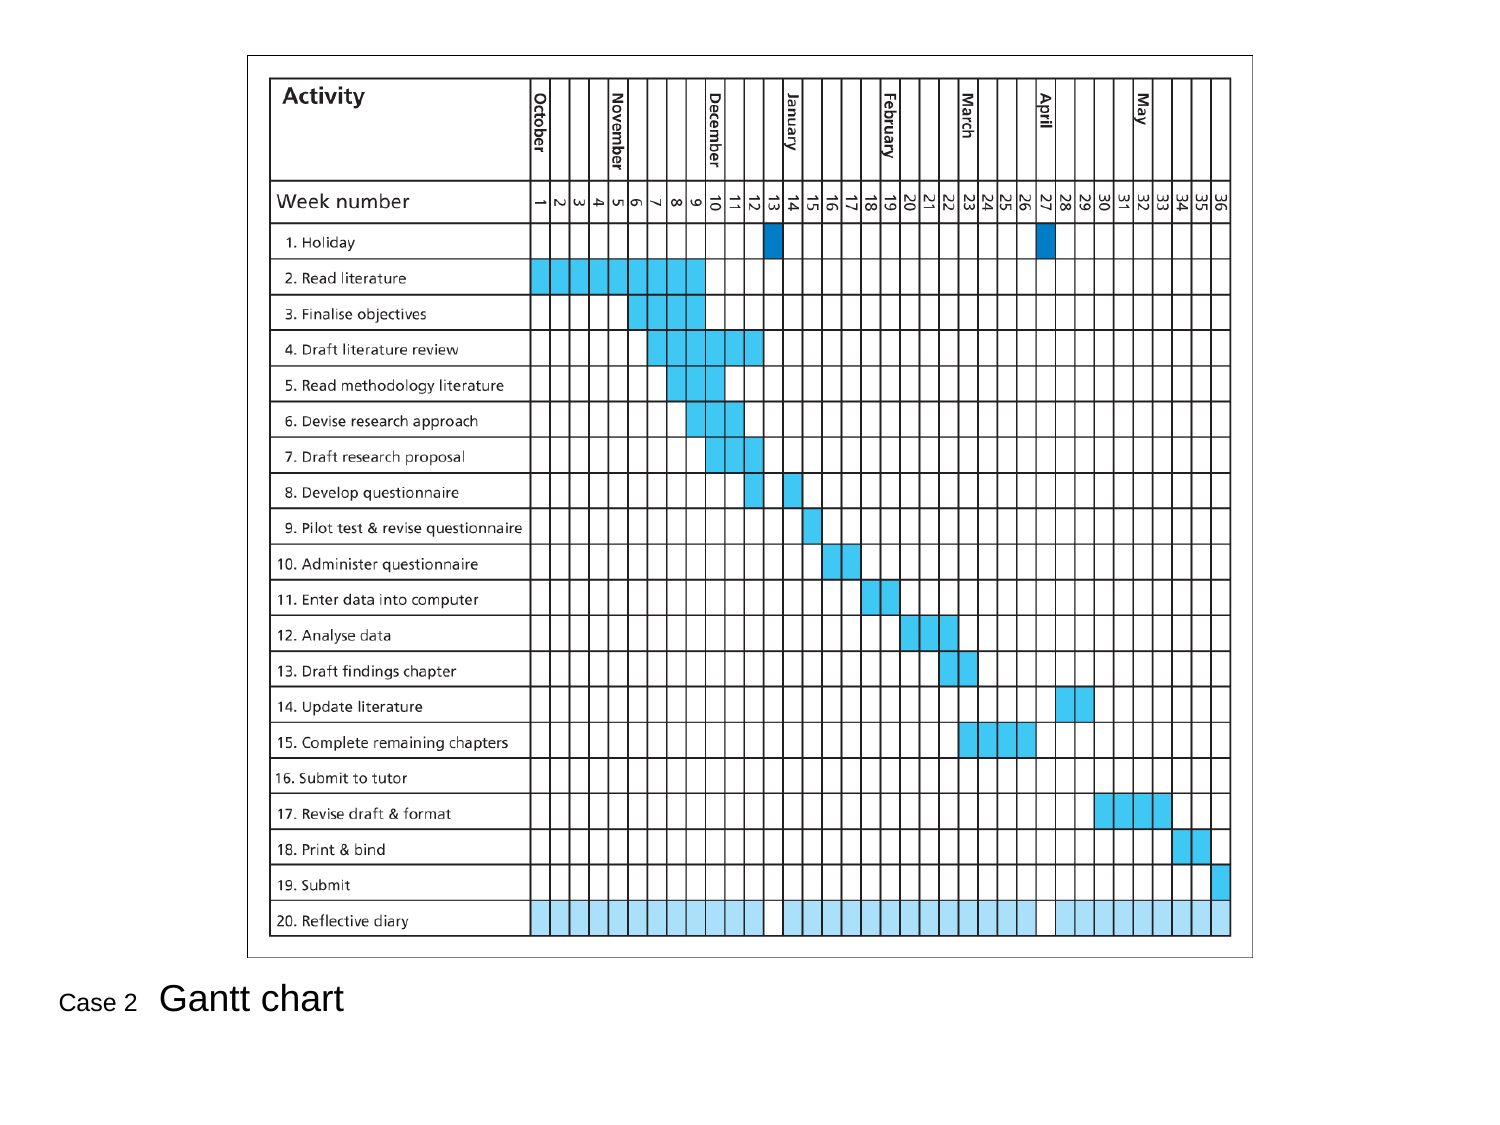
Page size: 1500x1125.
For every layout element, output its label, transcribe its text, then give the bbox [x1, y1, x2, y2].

picture [247, 55, 1253, 959]
text_box Case 2 Gantt chart [43, 966, 1444, 1027]
